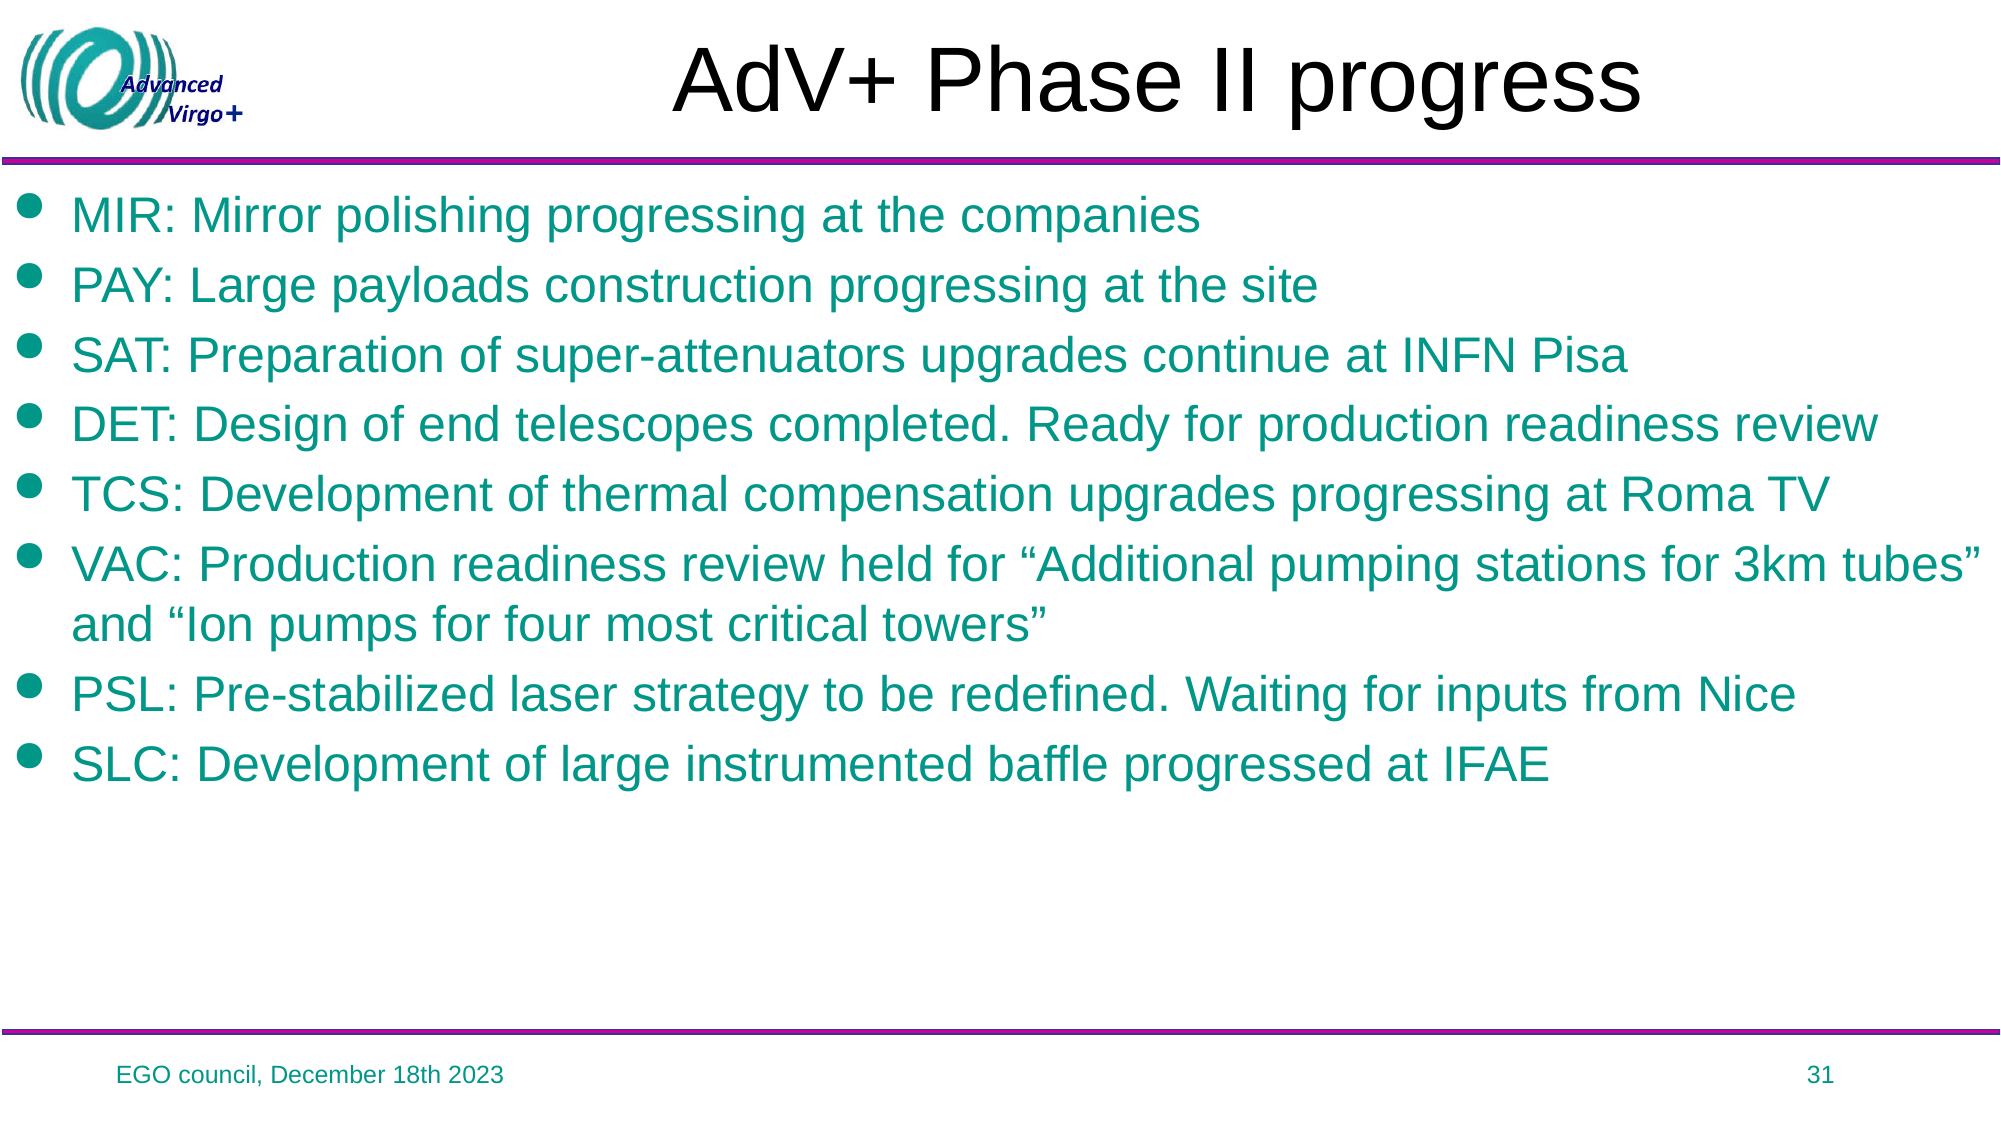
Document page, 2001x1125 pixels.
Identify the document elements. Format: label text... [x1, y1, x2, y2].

picture [0, 23, 259, 137]
title AdV+ Phase II progress [373, 36, 1944, 138]
slide_number 31 [1433, 1035, 1851, 1112]
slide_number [100, 1035, 596, 1112]
list MIR: Mirror polishing progressing at the companies PAY: Large payloads construction progressing at the site SAT: Preparation of super-attenuators upgrades continue at INFN Pisa DET: Design of end telescopes completed. Ready for production readiness review TCS: Development of thermal compensation upgrades progressing at Roma TV VAC: Production readiness review held for “Additional pumping stations for 3km tubes” and “Ion pumps for four most critical towers” PSL: Pre-stabilized laser strategy to be redefined. Waiting for inputs from Nice SLC: Development of large instrumented baffle progressed at IFAE [0, 174, 2000, 1026]
